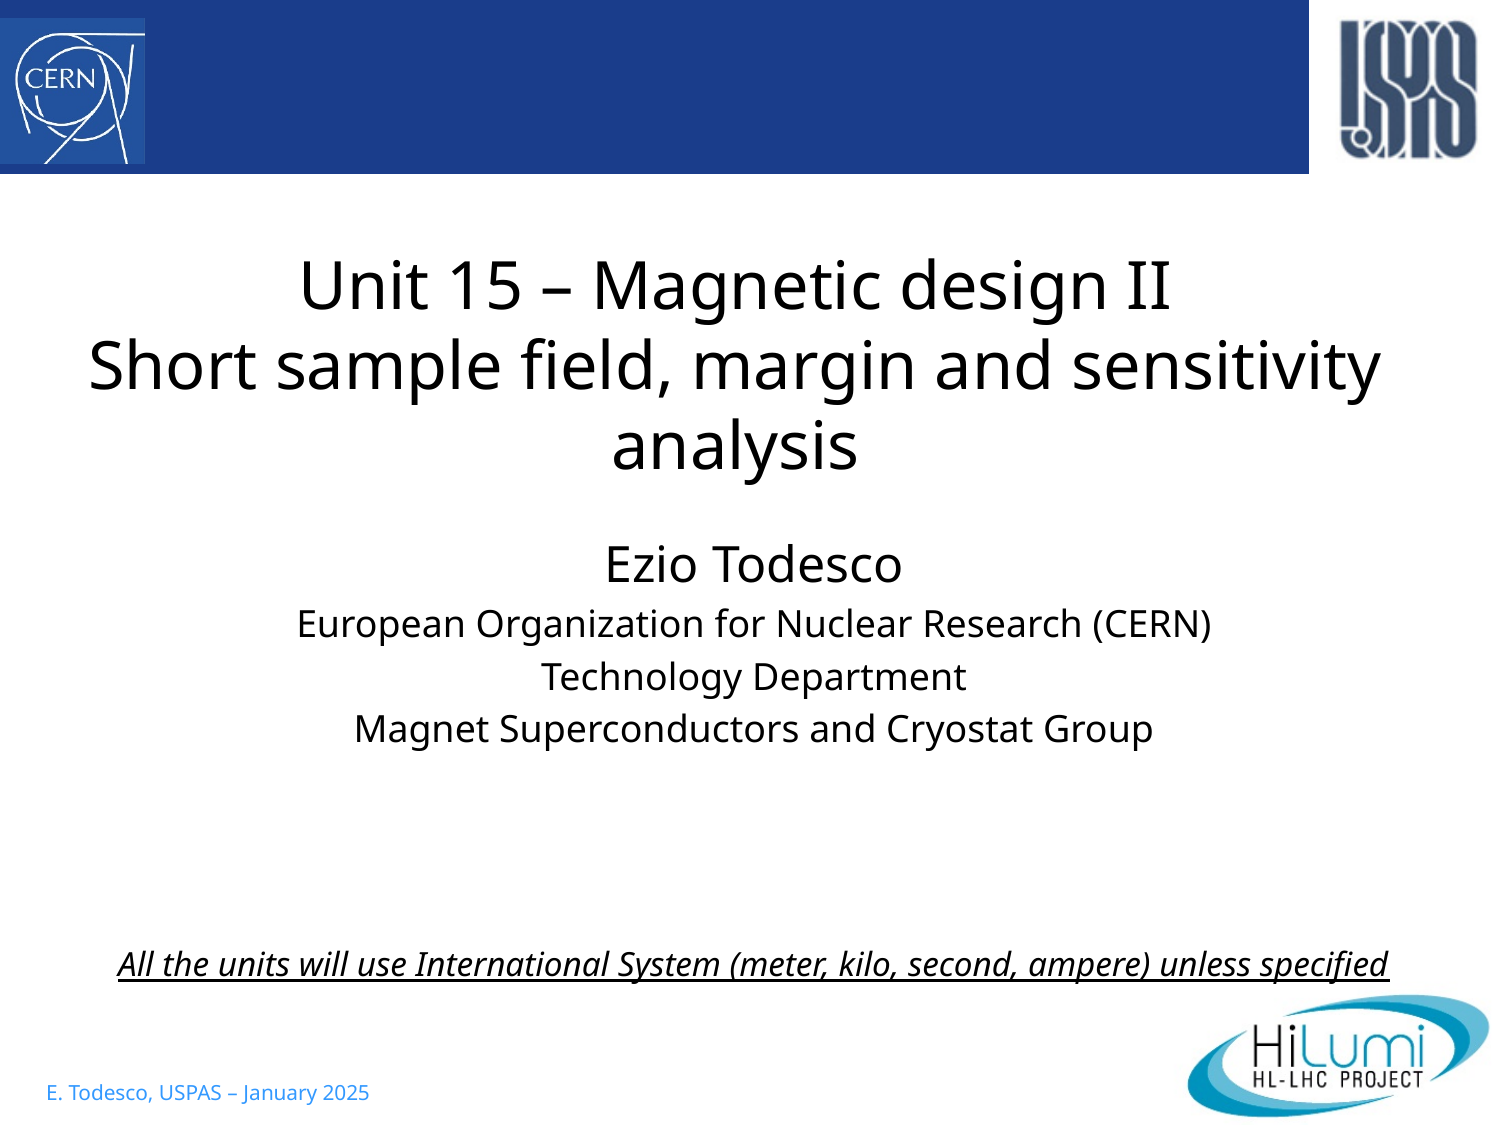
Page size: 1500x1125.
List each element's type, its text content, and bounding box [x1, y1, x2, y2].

title Unit 15 – Magnetic design II Short sample field, margin and sensitivity analysis [38, 164, 1433, 561]
picture [1309, 0, 1500, 175]
picture [1157, 964, 1500, 1125]
picture [0, 18, 145, 164]
subtitle Ezio Todesco European Organization for Nuclear Research (CERN) Technology Department Magnet Superconductors and Cryostat Group All the units will use International System (meter, kilo, second, ampere) unless specified [46, 525, 1463, 987]
